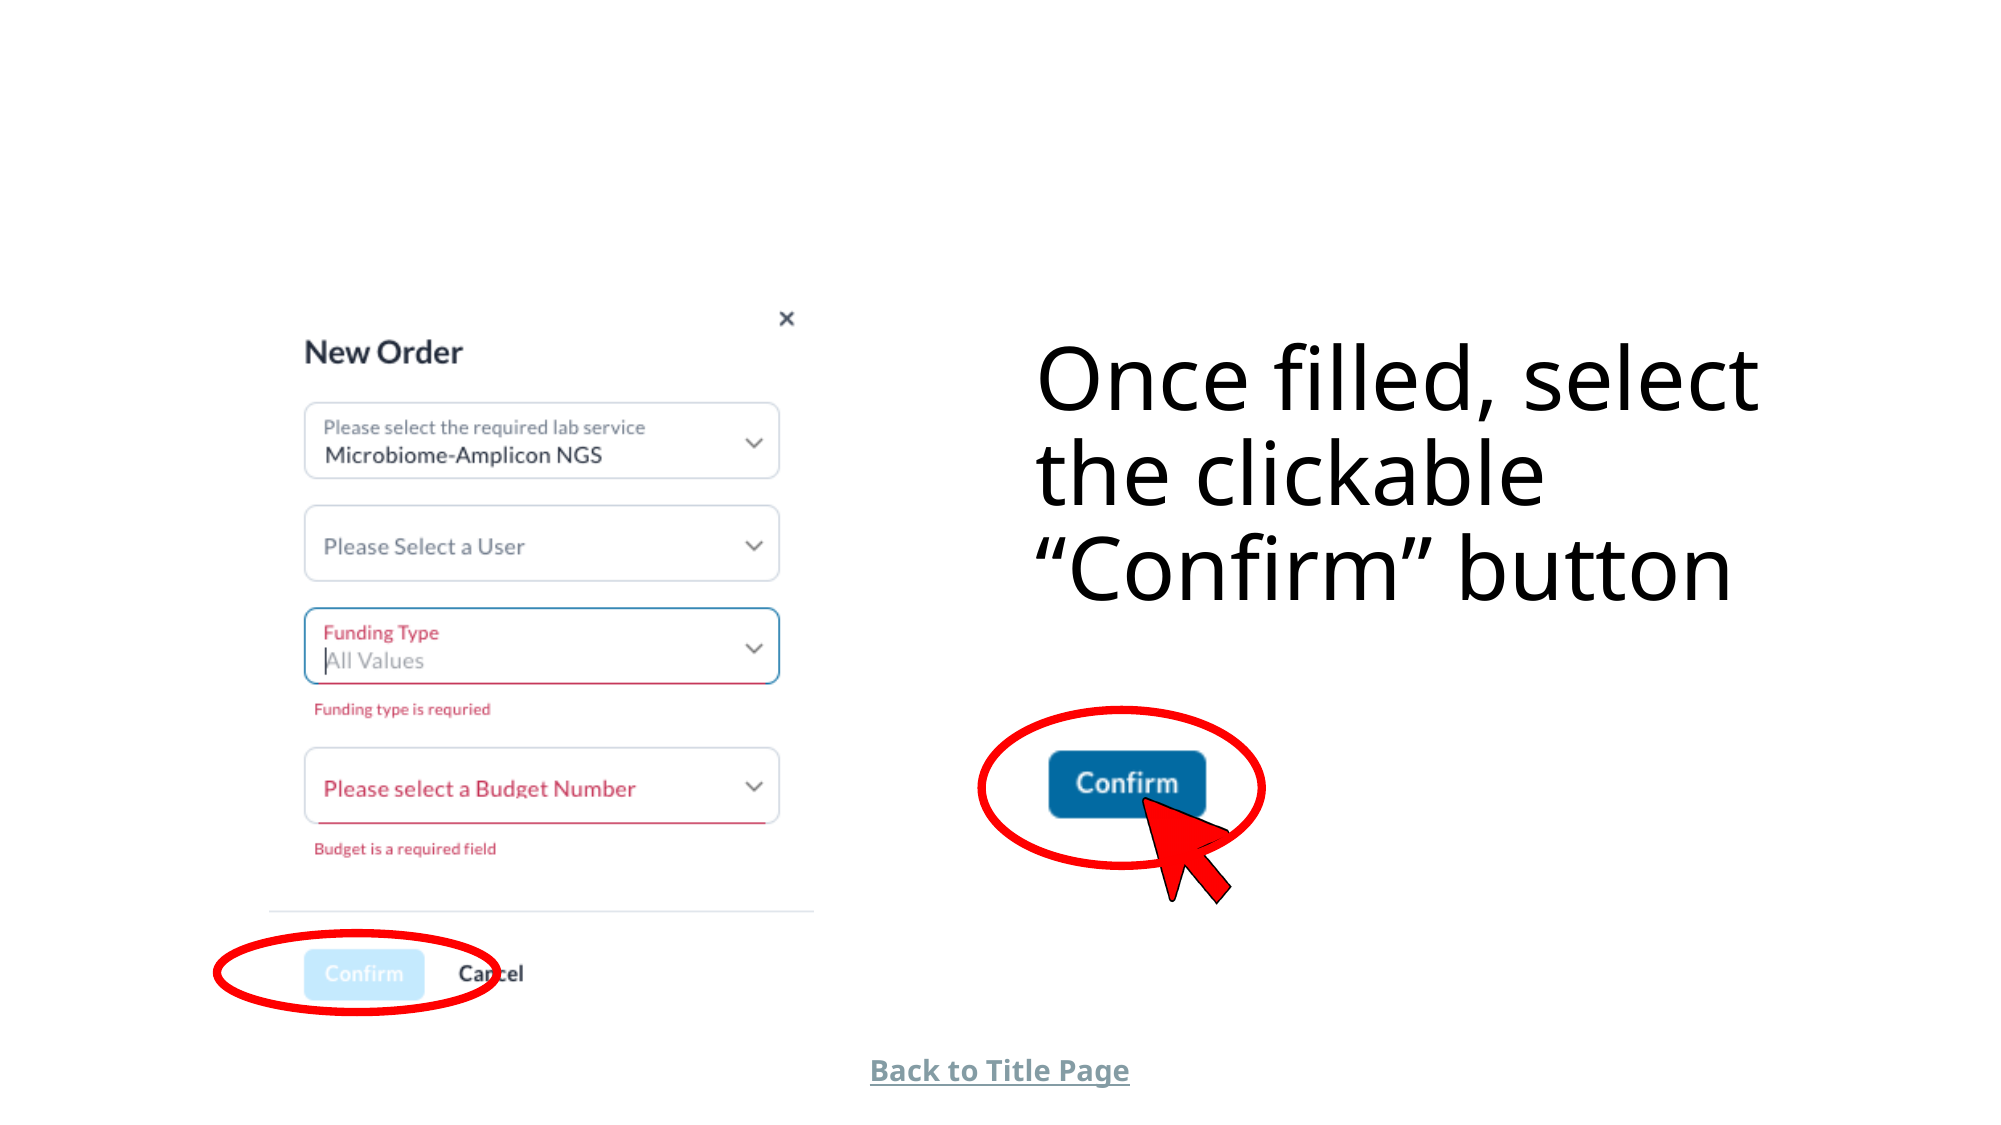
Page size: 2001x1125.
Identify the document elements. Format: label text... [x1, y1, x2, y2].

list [268, 297, 814, 1013]
text_box [980, 732, 1111, 868]
picture [1020, 709, 1263, 942]
text_box [215, 940, 268, 1005]
footer Back to Title Page [662, 1042, 1338, 1103]
text_box [1236, 740, 1255, 760]
title Once filled, select the clickable “Confirm” button [1020, 284, 1796, 670]
